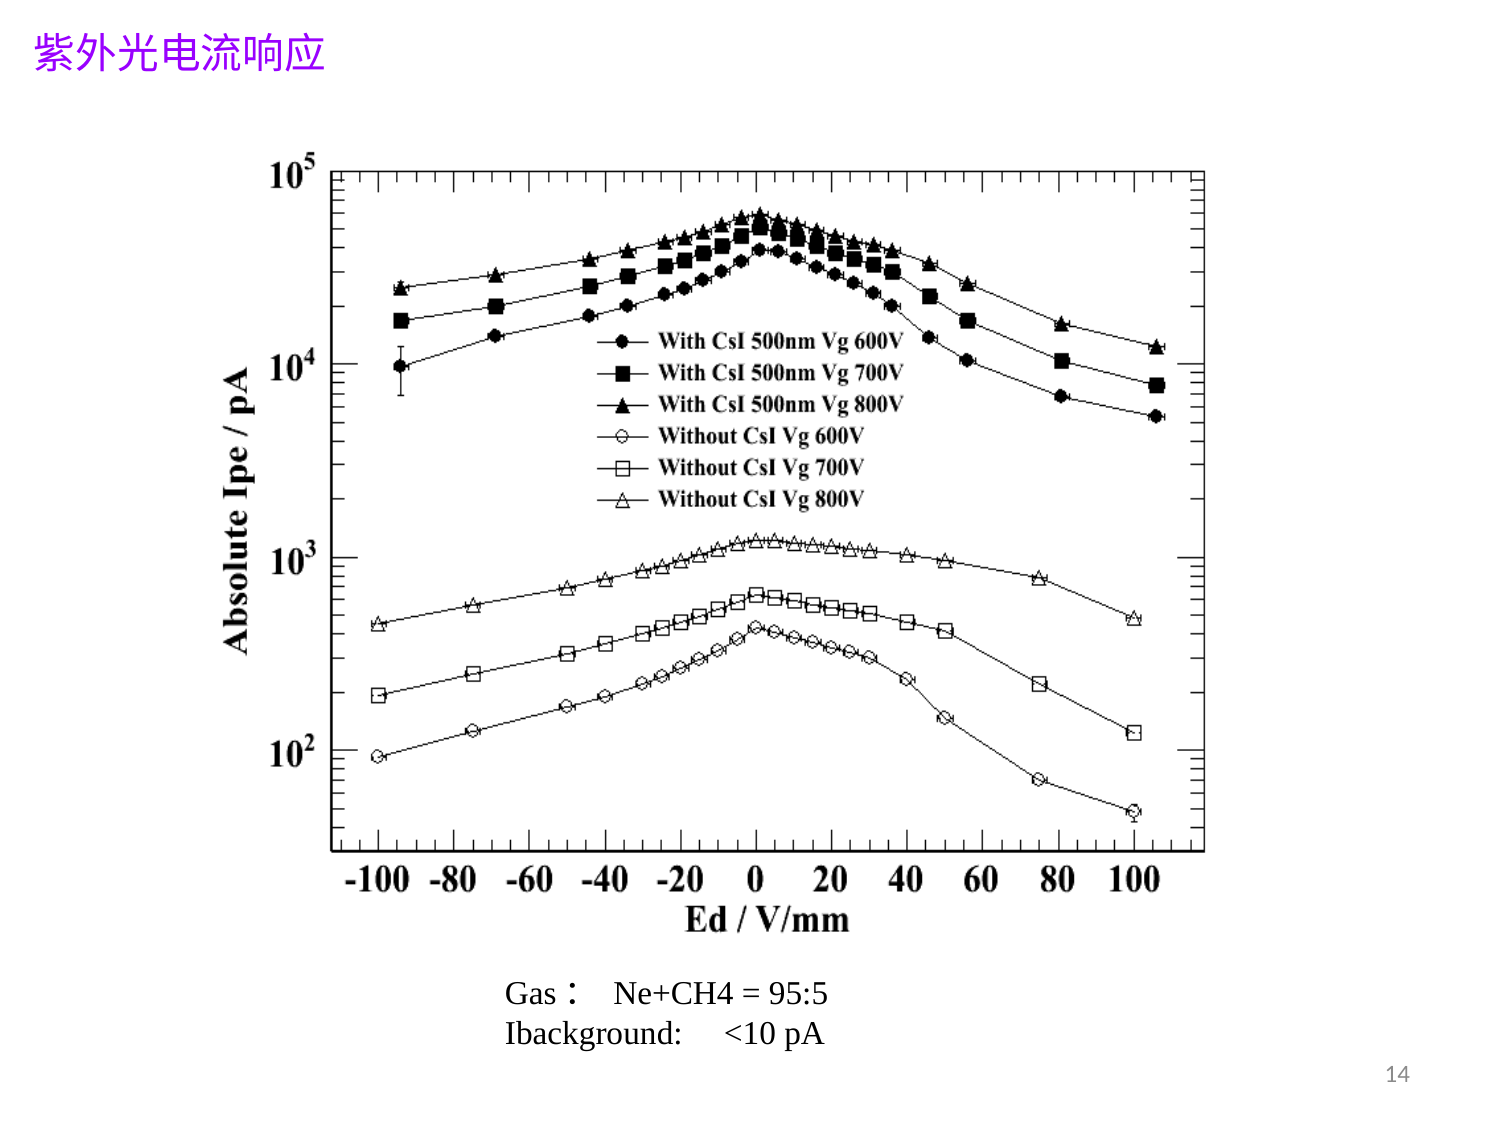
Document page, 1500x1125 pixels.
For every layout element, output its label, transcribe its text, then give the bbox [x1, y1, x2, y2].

text_box 紫外光电流响应 [19, 19, 341, 84]
text_box Gas： Ne+CH4 = 95:5 Ibackground: <10 pA [490, 964, 1081, 1059]
picture [206, 125, 1259, 952]
slide_number 14 [1074, 1042, 1425, 1103]
